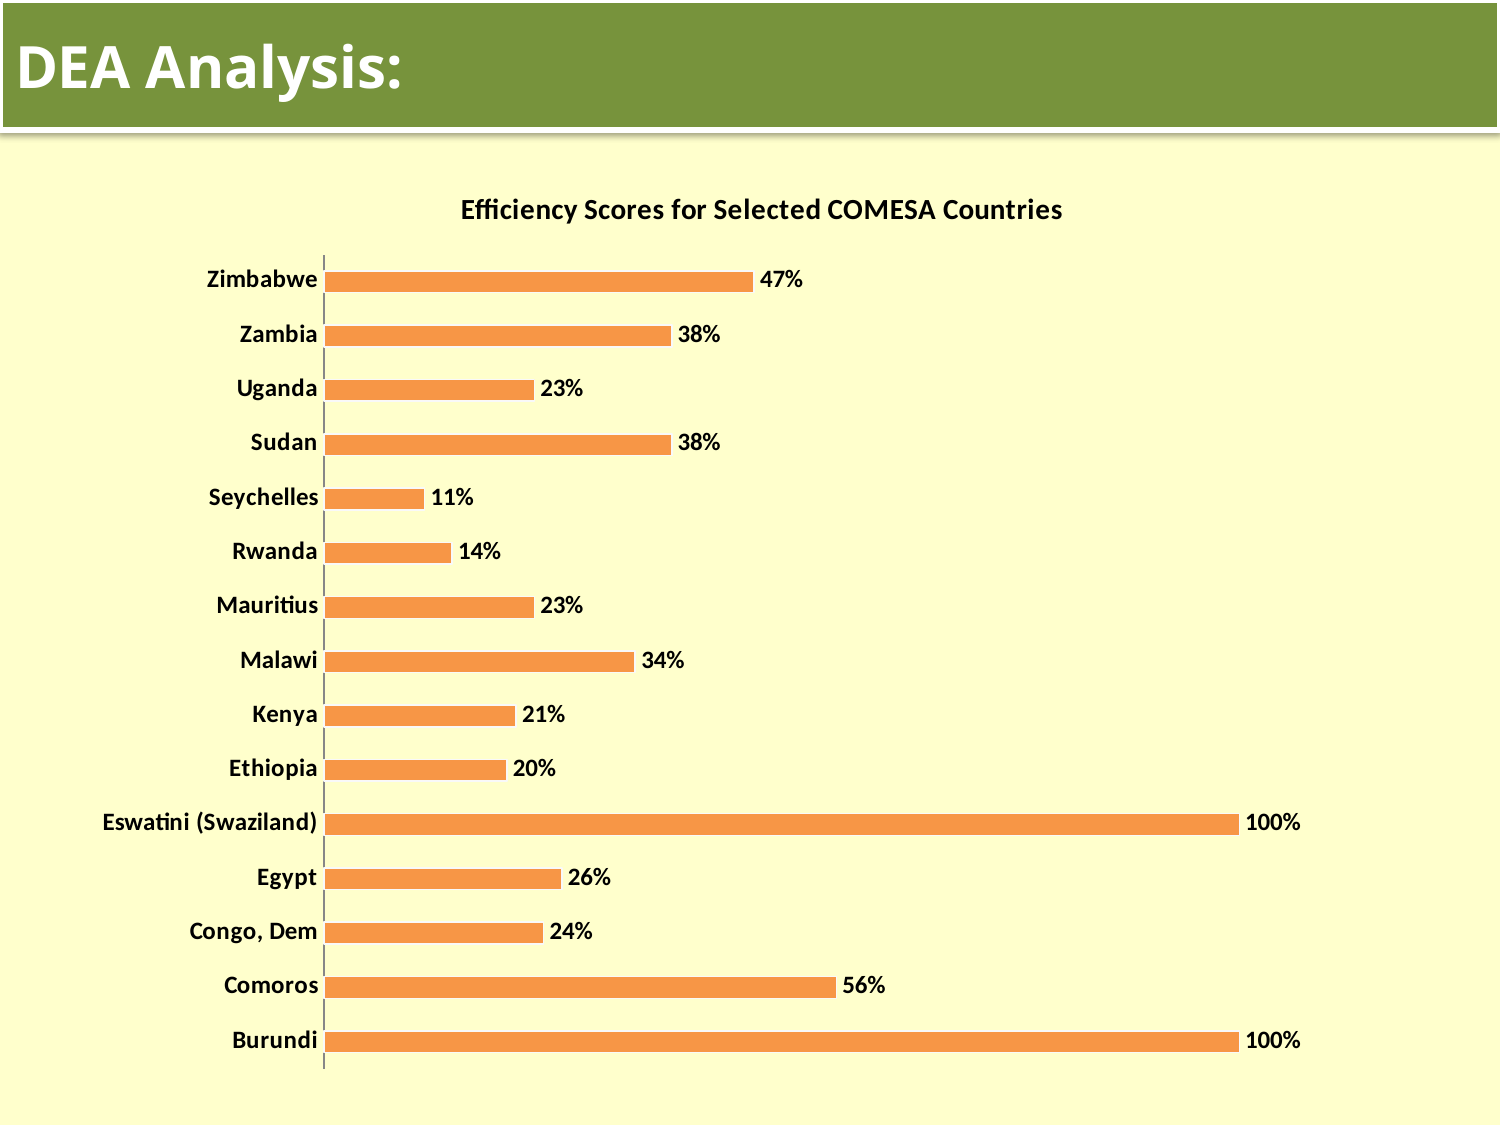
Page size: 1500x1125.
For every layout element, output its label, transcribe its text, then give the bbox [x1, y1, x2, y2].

title DEA Analysis: [0, 0, 1500, 133]
chart [74, 162, 1451, 1088]
